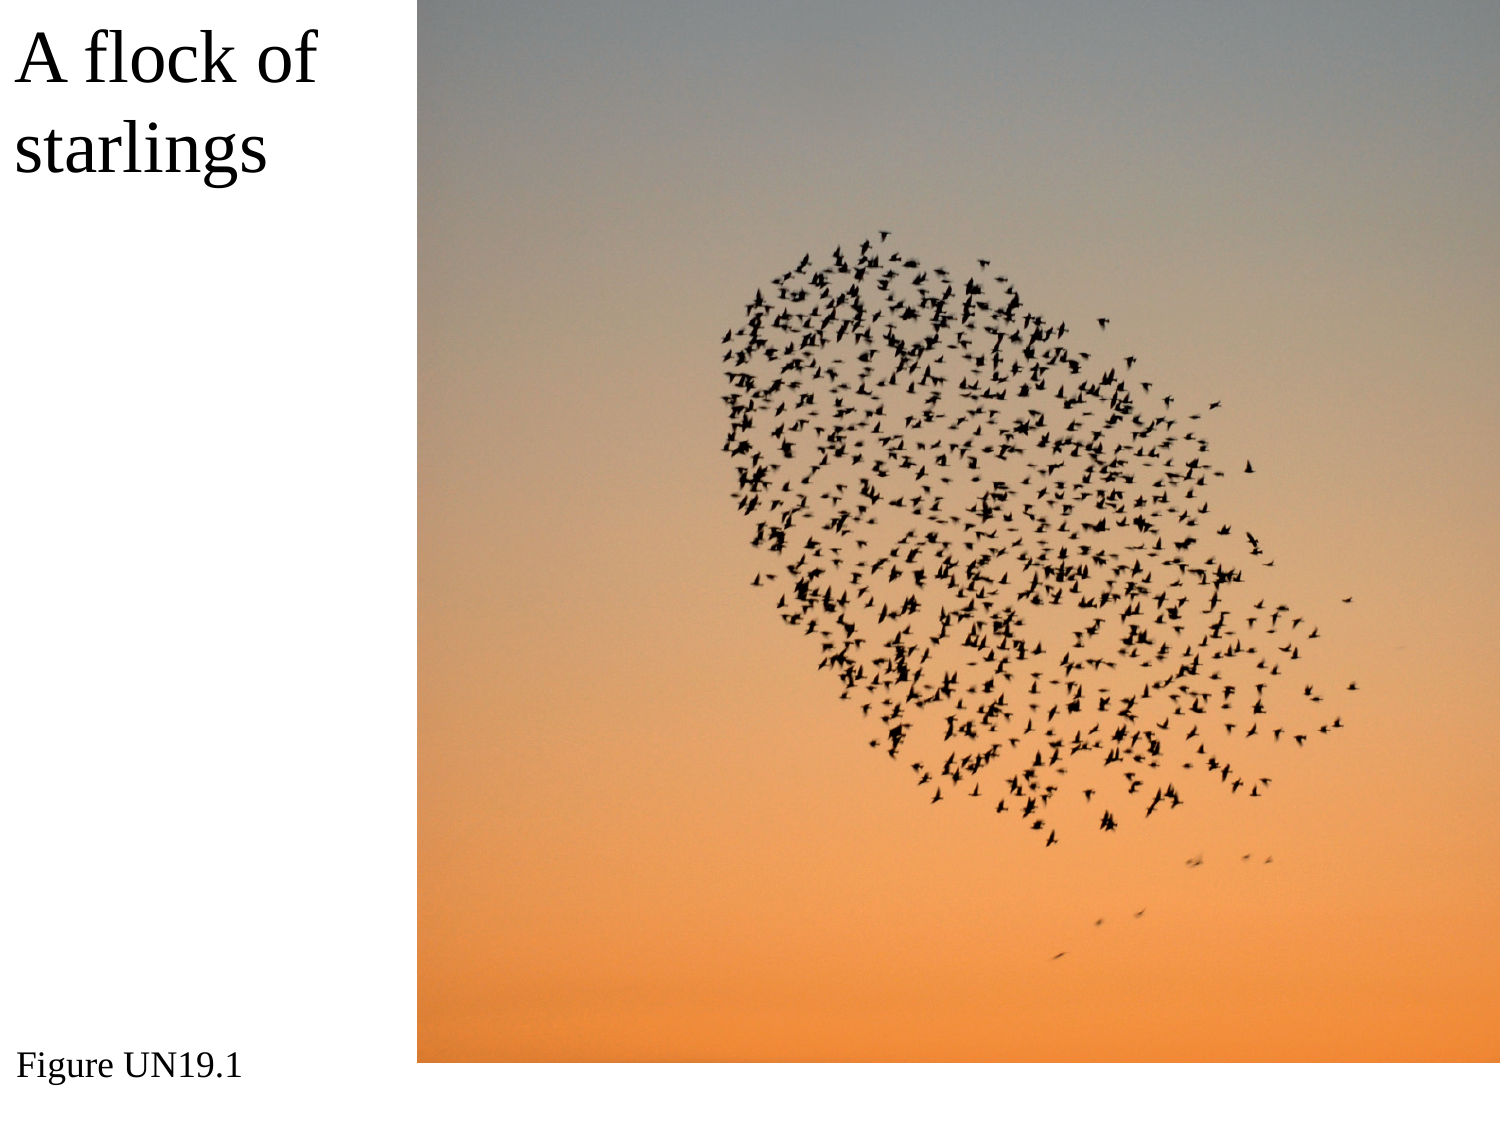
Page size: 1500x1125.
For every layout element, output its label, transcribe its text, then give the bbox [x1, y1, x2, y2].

text_box Figure UN19.1 [1, 1032, 259, 1092]
text_box A flock of starlings [0, 0, 414, 195]
picture [416, 0, 1500, 1063]
